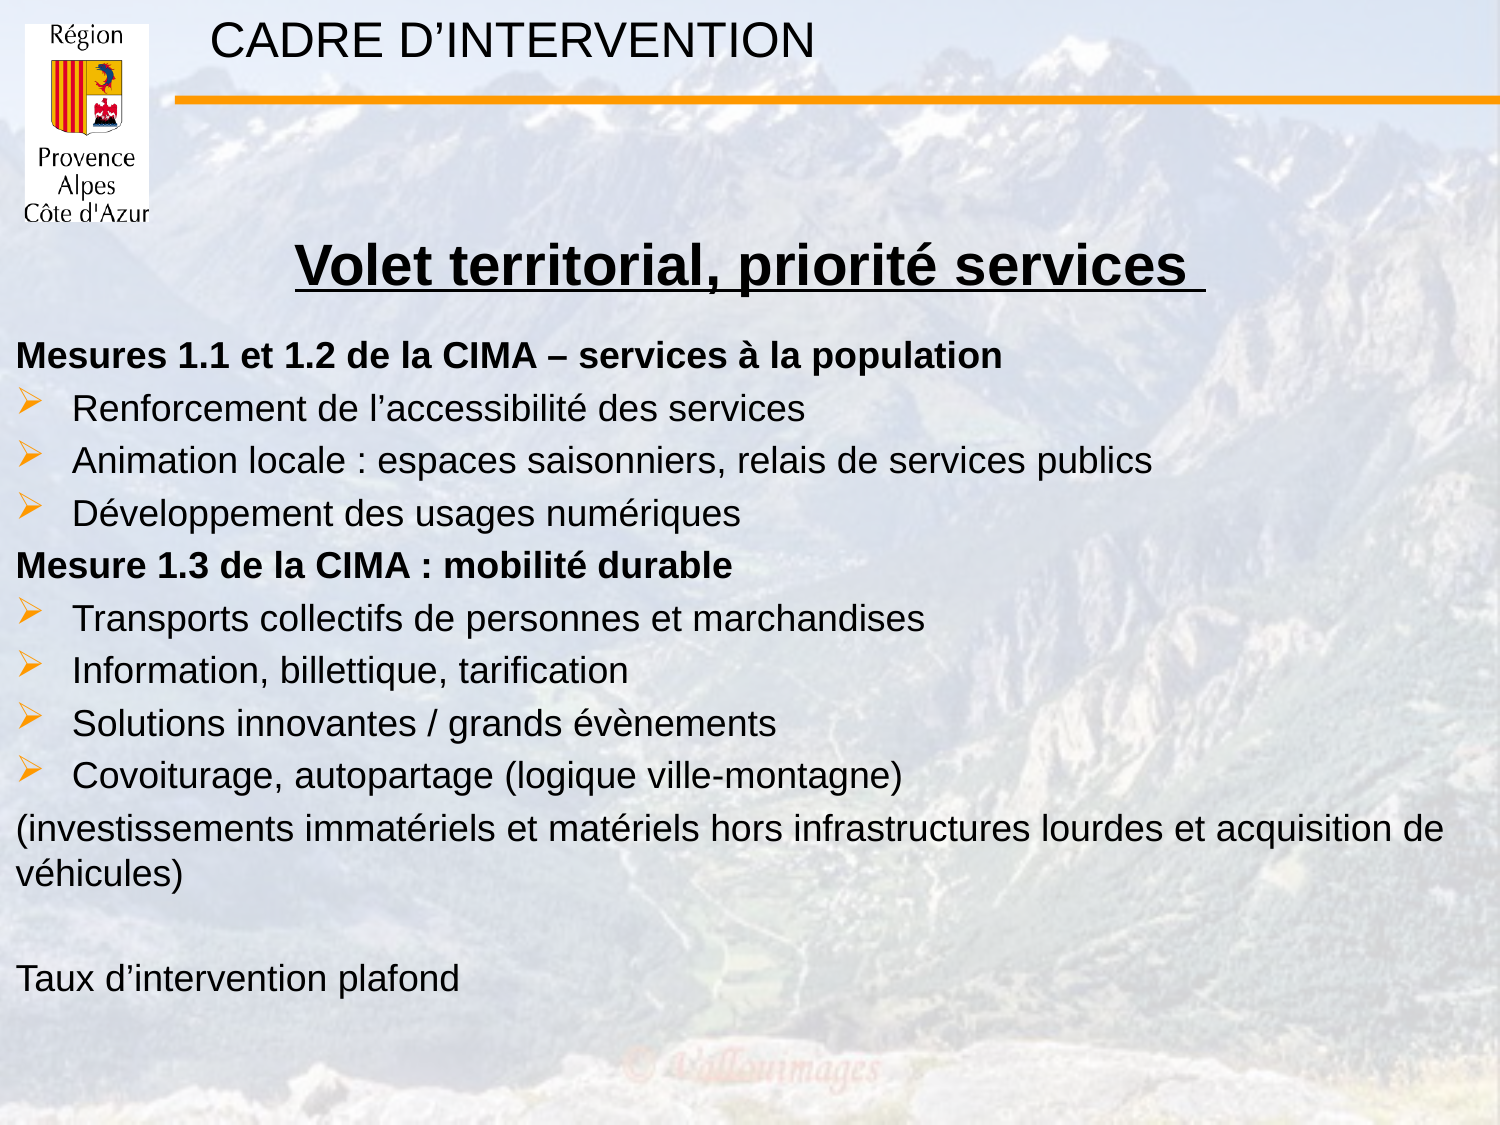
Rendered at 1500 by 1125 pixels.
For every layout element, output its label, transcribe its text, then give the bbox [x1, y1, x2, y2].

text_box CADRE D’INTERVENTION [194, 0, 1500, 109]
picture [24, 24, 149, 219]
text_box Volet territorial, priorité services Mesures 1.1 et 1.2 de la CIMA – services à la population Renforcement de l’accessibilité des services Animation locale : espaces saisonniers, relais de services publics Développement des usages numériques Mesure 1.3 de la CIMA : mobilité durable Transports collectifs de personnes et marchandises Information, billettique, tarification Solutions innovantes / grands évènements Covoiturage, autopartage (logique ville-montagne) (investissements immatériels et matériels hors infrastructures lourdes et acquisition de véhicules) Taux d’intervention plafond [0, 219, 1500, 1125]
